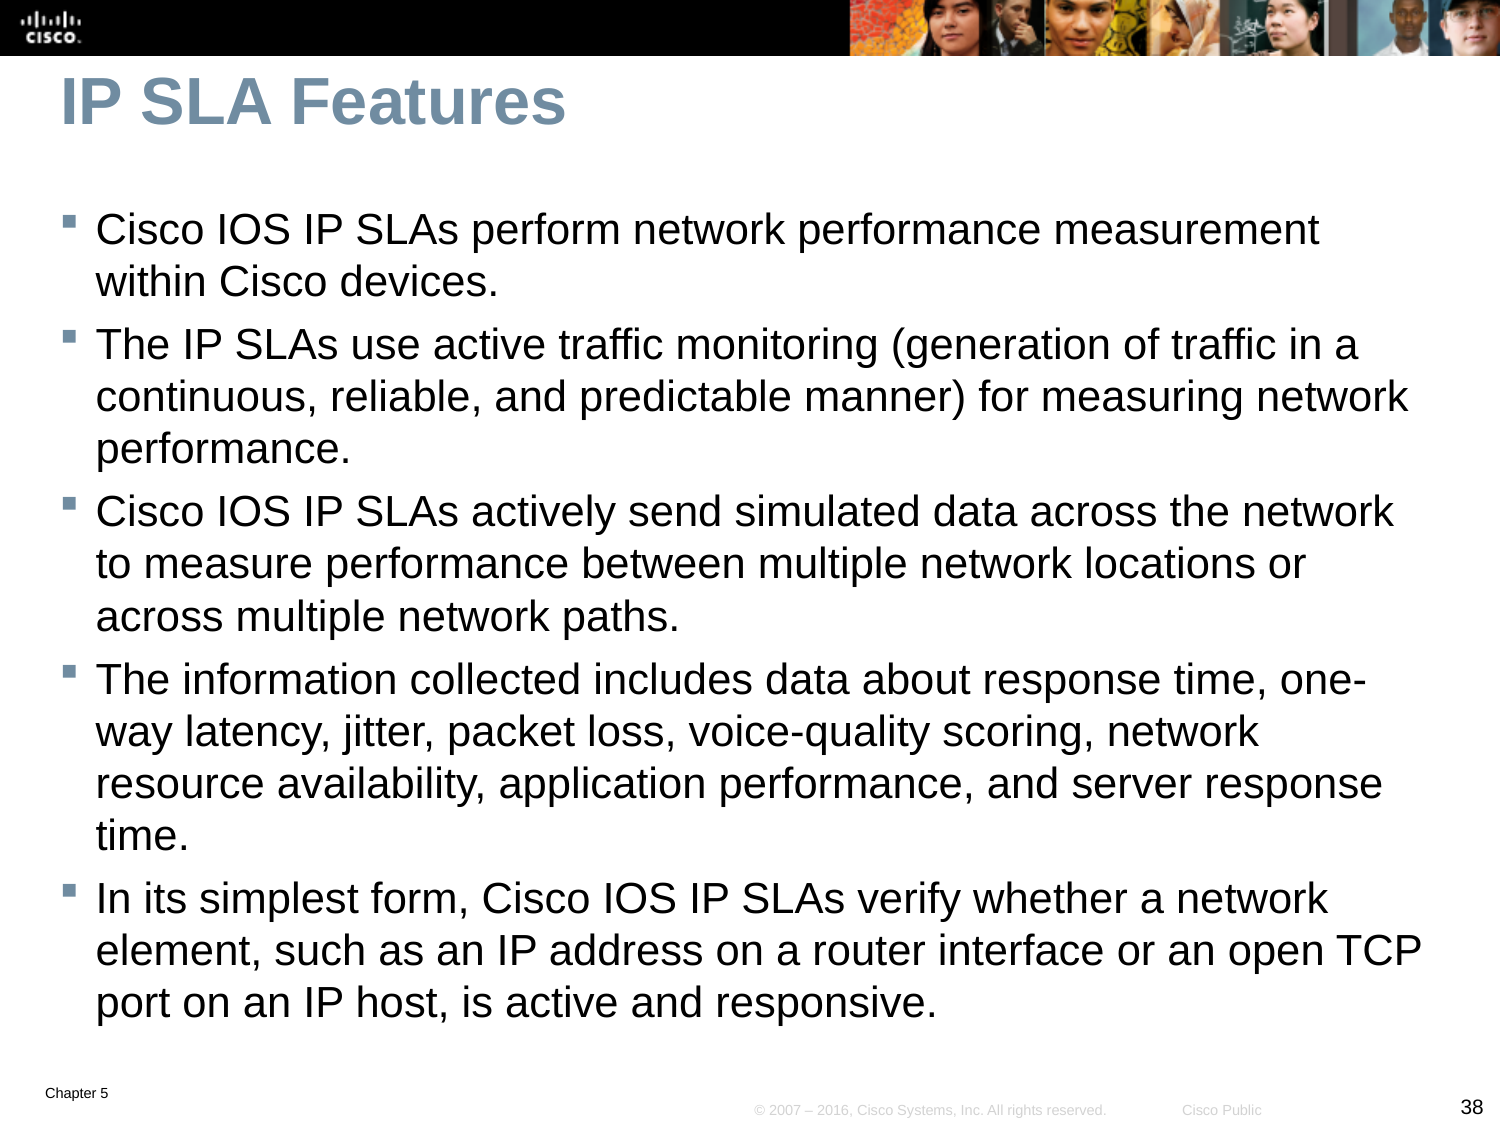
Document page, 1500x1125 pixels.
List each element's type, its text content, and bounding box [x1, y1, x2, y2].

title IP SLA Features [45, 59, 1444, 182]
list Cisco IOS IP SLAs perform network performance measurement within Cisco devices. The IP SLAs use active traffic monitoring (generation of traffic in a continuous, reliable, and predictable manner) for measuring network performance. Cisco IOS IP SLAs actively send simulated data across the network to measure performance between multiple network locations or across multiple network paths. The information collected includes data about response time, one-way latency, jitter, packet loss, voice-quality scoring, network resource availability, application performance, and server response time. In its simplest form, Cisco IOS IP SLAs verify whether a network element, such as an IP address on a router interface or an open TCP port on an IP host, is active and responsive. [45, 193, 1444, 1037]
picture [0, 0, 1500, 56]
